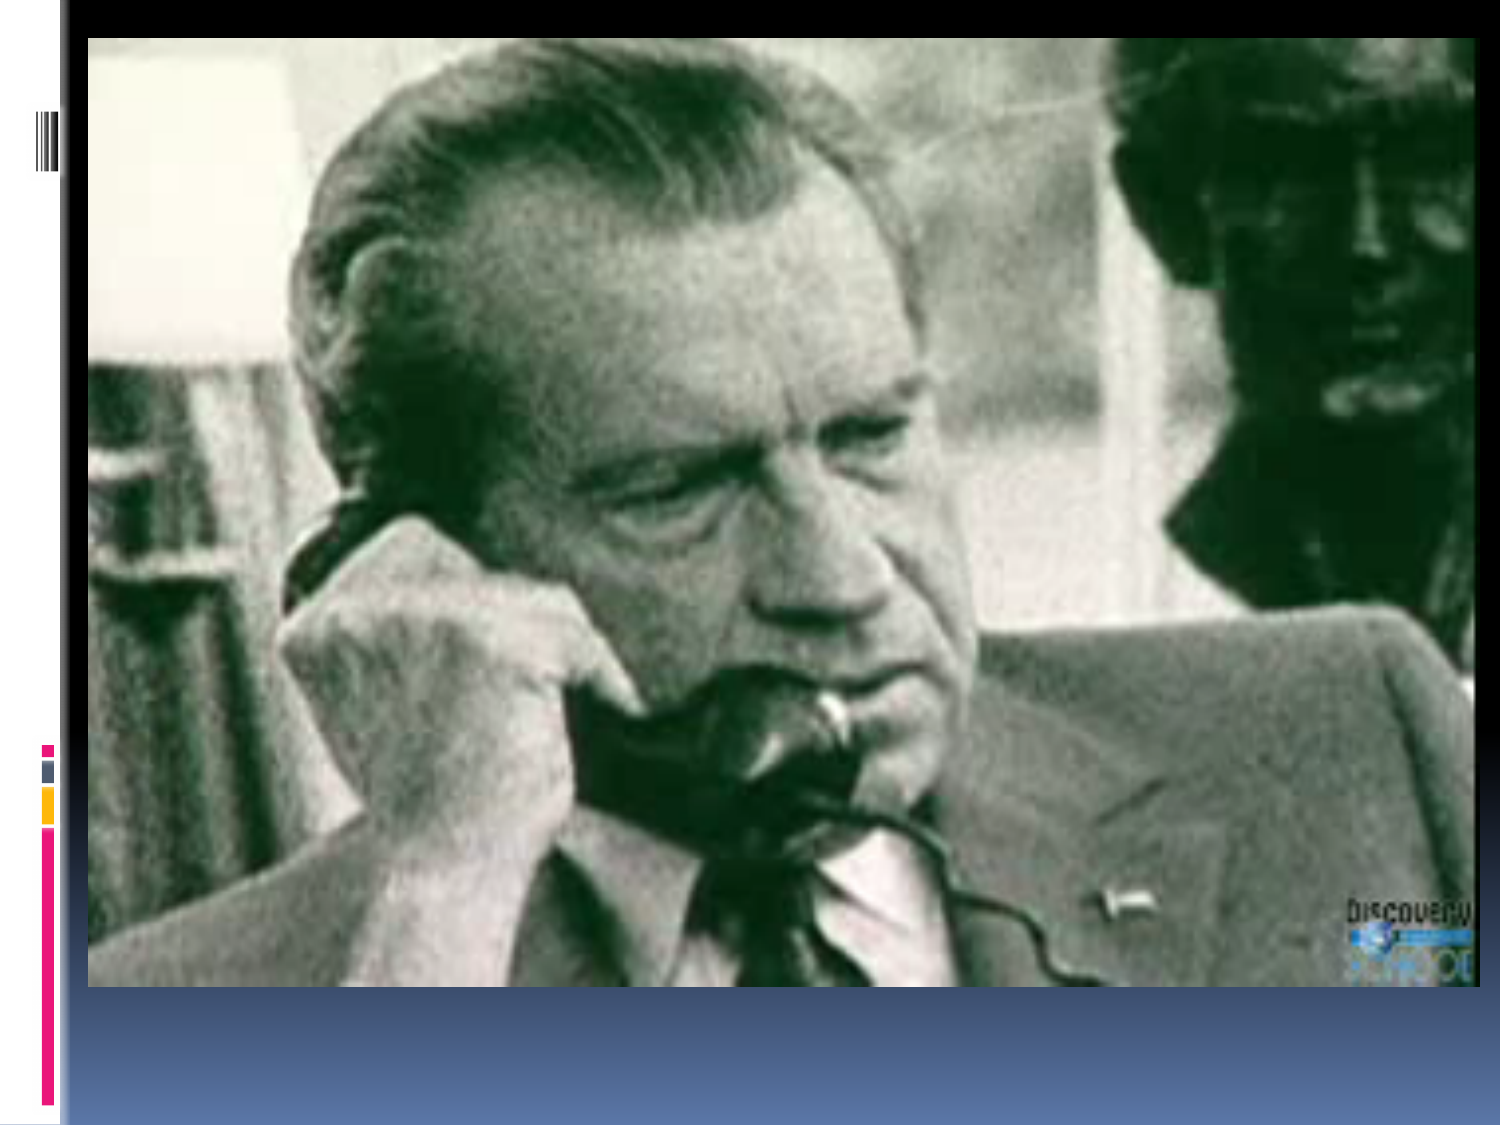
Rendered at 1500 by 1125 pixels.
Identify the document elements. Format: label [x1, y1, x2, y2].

list [86, 37, 1482, 988]
